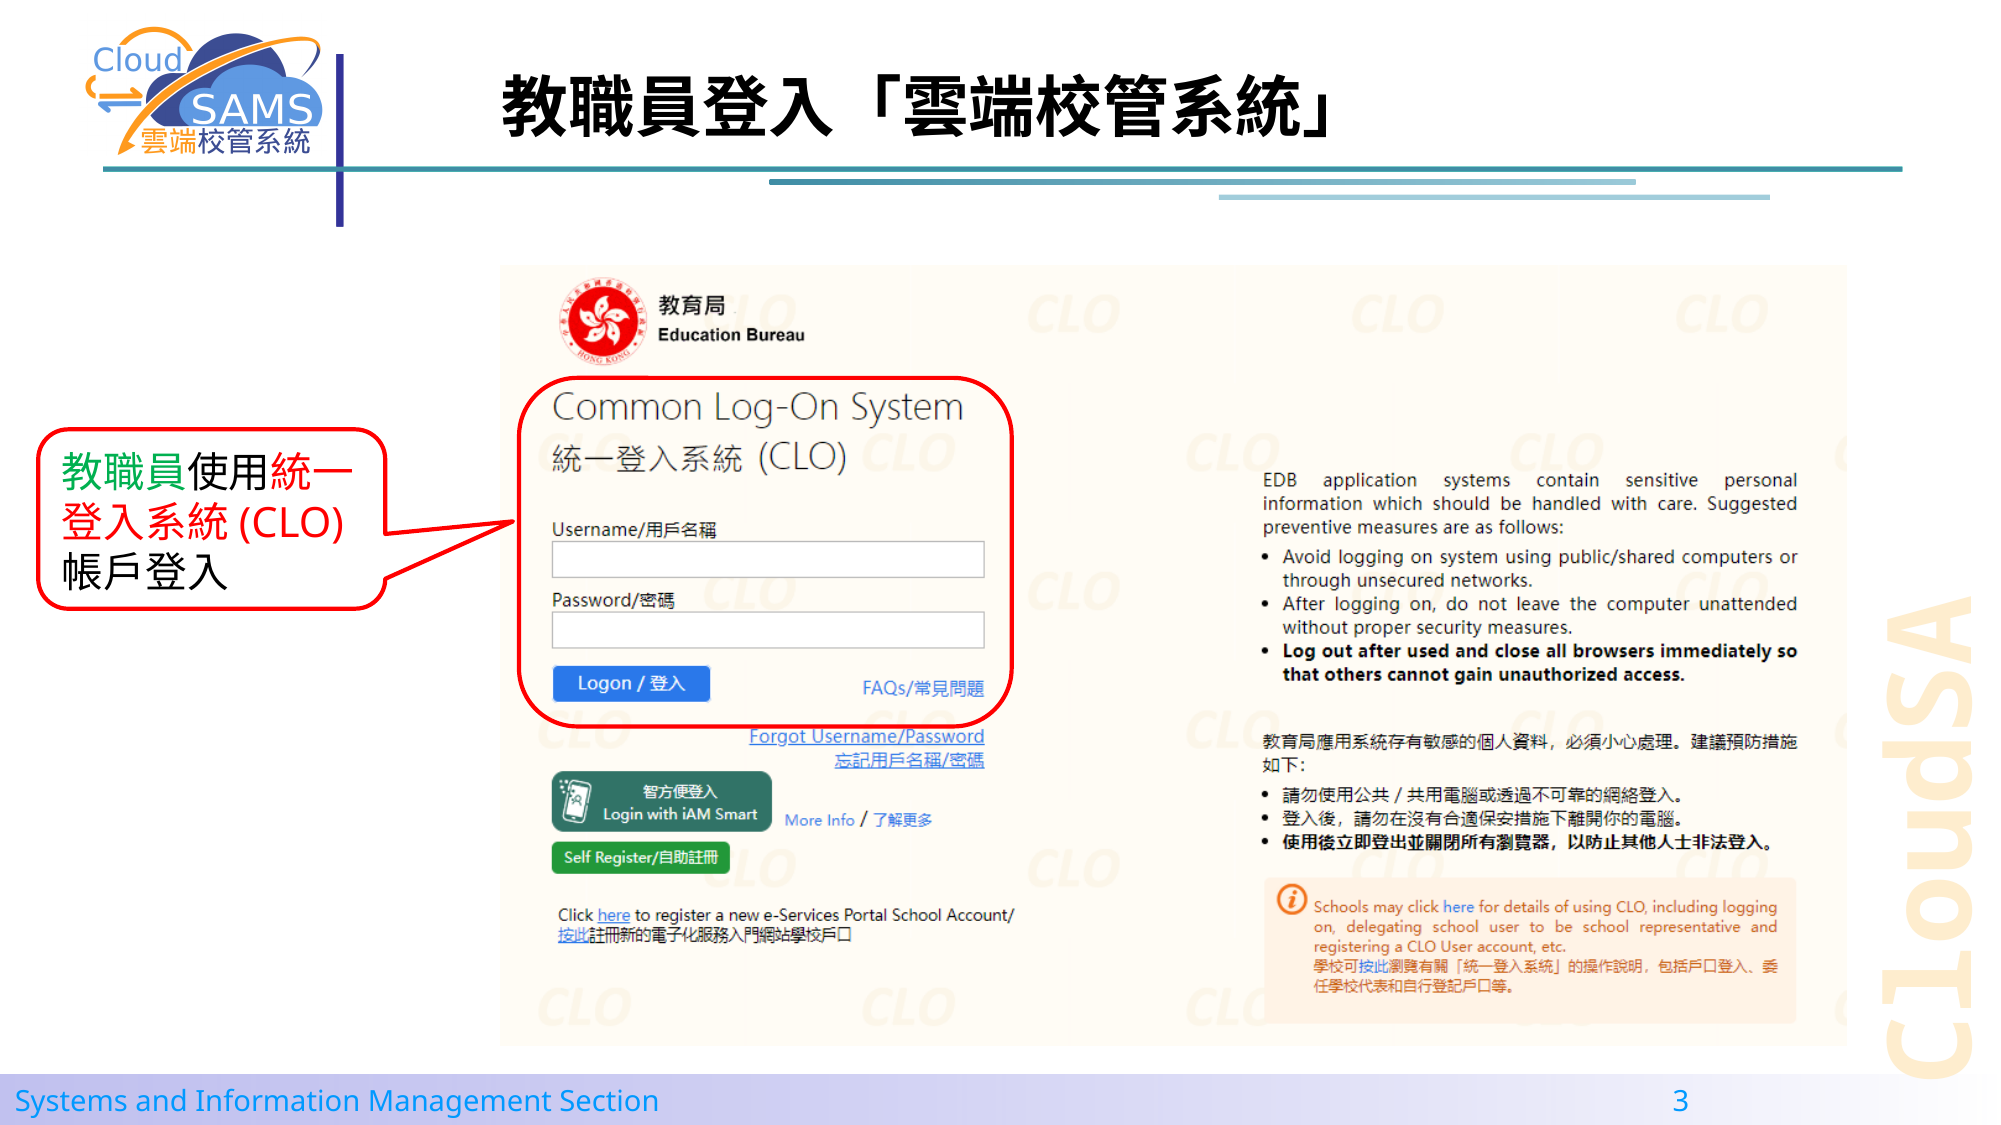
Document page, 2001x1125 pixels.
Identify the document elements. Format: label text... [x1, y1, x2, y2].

text_box 教職員登入「雲端校管系統」 [487, 57, 1649, 153]
picture [500, 265, 1847, 1047]
text_box 教職員使用統一登入系統(CLO)帳戶登入 [38, 429, 495, 609]
picture [79, 13, 327, 156]
